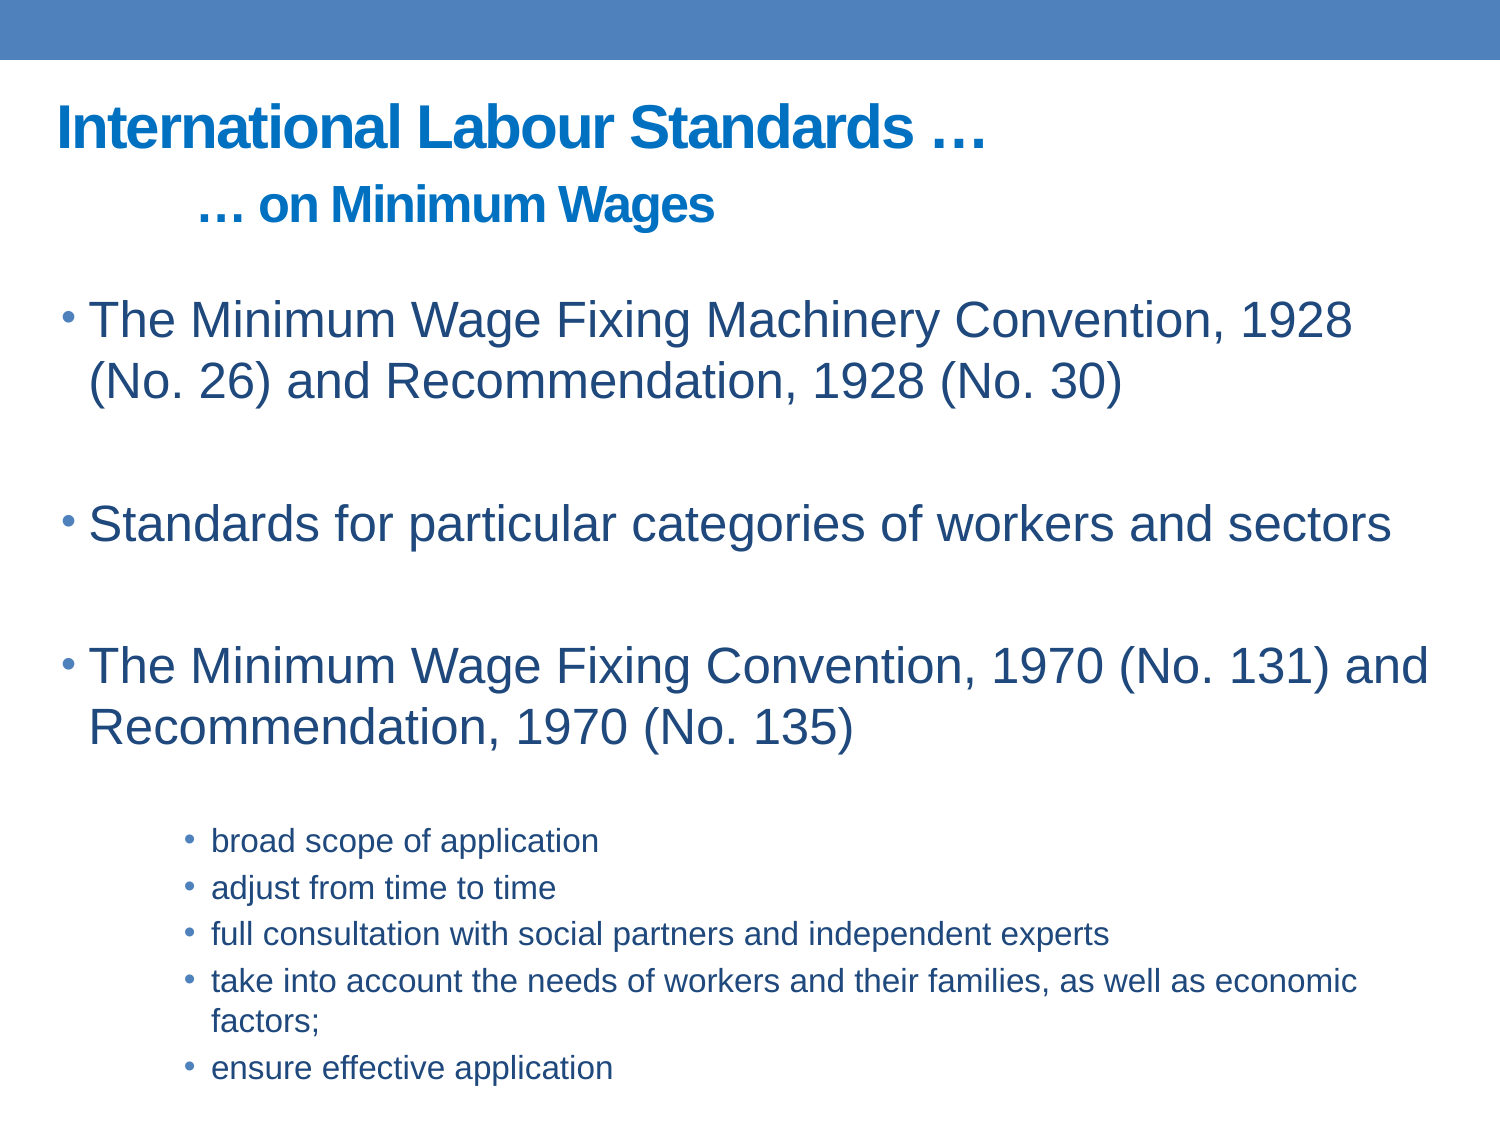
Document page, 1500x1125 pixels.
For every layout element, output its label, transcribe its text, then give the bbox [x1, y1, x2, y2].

list The Minimum Wage Fixing Machinery Convention, 1928 (No. 26) and Recommendation, 1928 (No. 30) Standards for particular categories of workers and sectors The Minimum Wage Fixing Convention, 1970 (No. 131) and Recommendation, 1970 (No. 135) broad scope of application adjust from time to time full consultation with social partners and independent experts take into account the needs of workers and their families, as well as economic factors; ensure effective application [46, 278, 1469, 1094]
title International Labour Standards … … on Minimum Wages [41, 78, 1459, 244]
